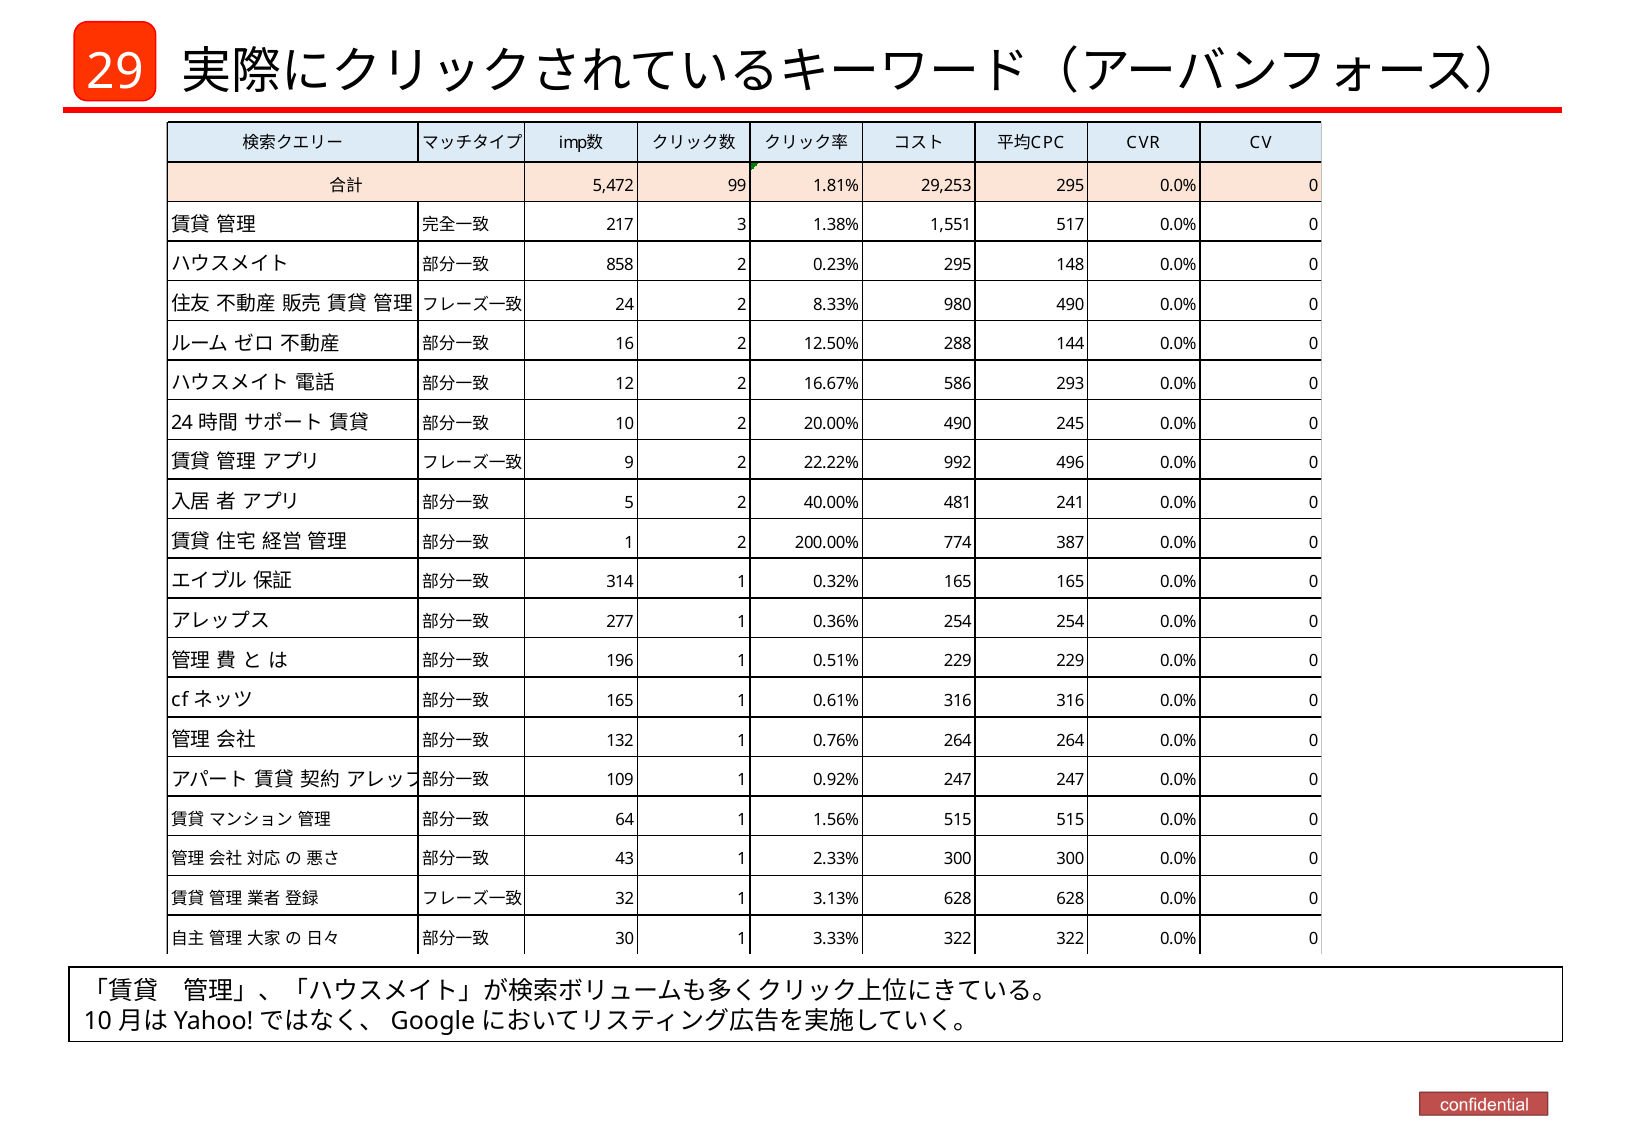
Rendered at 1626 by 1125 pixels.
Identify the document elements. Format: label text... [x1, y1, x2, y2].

text_box 29 [68, 110, 162, 114]
picture [166, 121, 1323, 956]
text_box [75, 21, 155, 30]
picture [1419, 1084, 1563, 1125]
text_box 「賃貸 管理」、「ハウスメイト」が検索ボリュームも多くクリック上位にきている。 10月はYahoo!ではなく、Googleにおいてリスティング広告を実施していく。 [68, 967, 1563, 1042]
text_box 29 [68, 30, 162, 109]
text_box 実際にクリックされているキーワード（アーバンフォース） [166, 30, 1625, 106]
